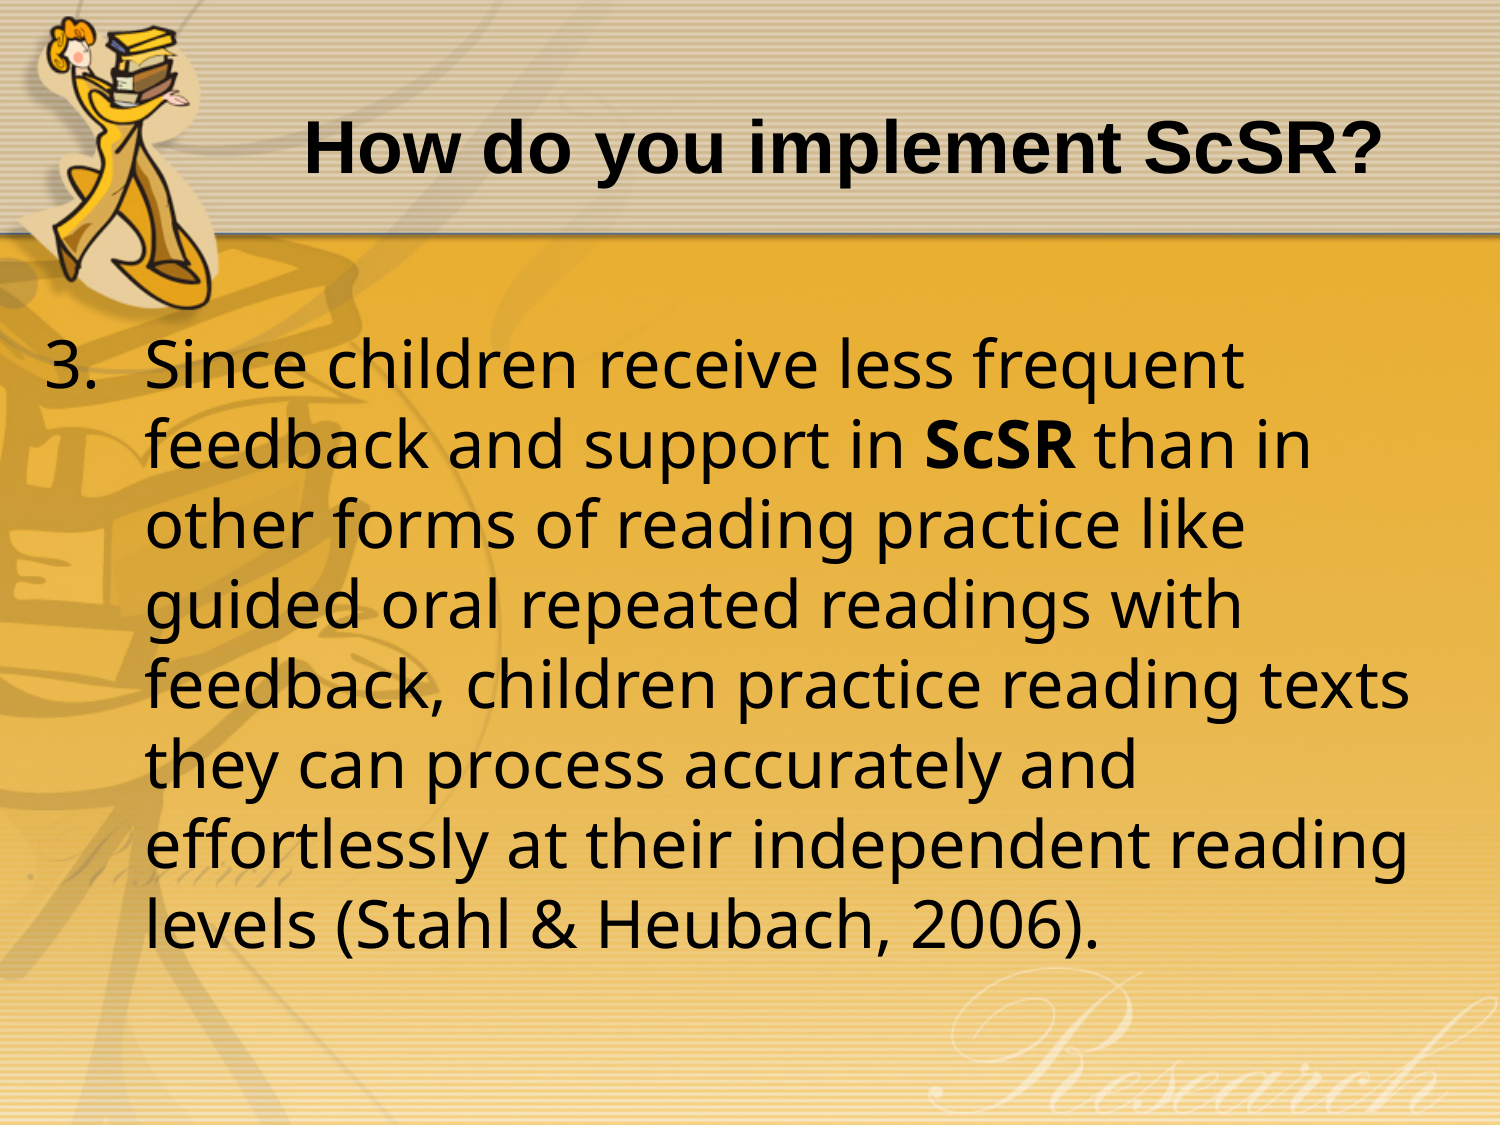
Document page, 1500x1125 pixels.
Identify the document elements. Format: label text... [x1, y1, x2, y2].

title How do you implement ScSR? [218, 42, 1471, 197]
picture [0, 0, 1500, 1125]
list Since children receive less frequent feedback and support in ScSR than in other forms of reading practice like guided oral repeated readings with feedback, children practice reading texts they can process accurately and effortlessly at their independent reading levels (Stahl & Heubach, 2006). [29, 314, 1471, 1095]
